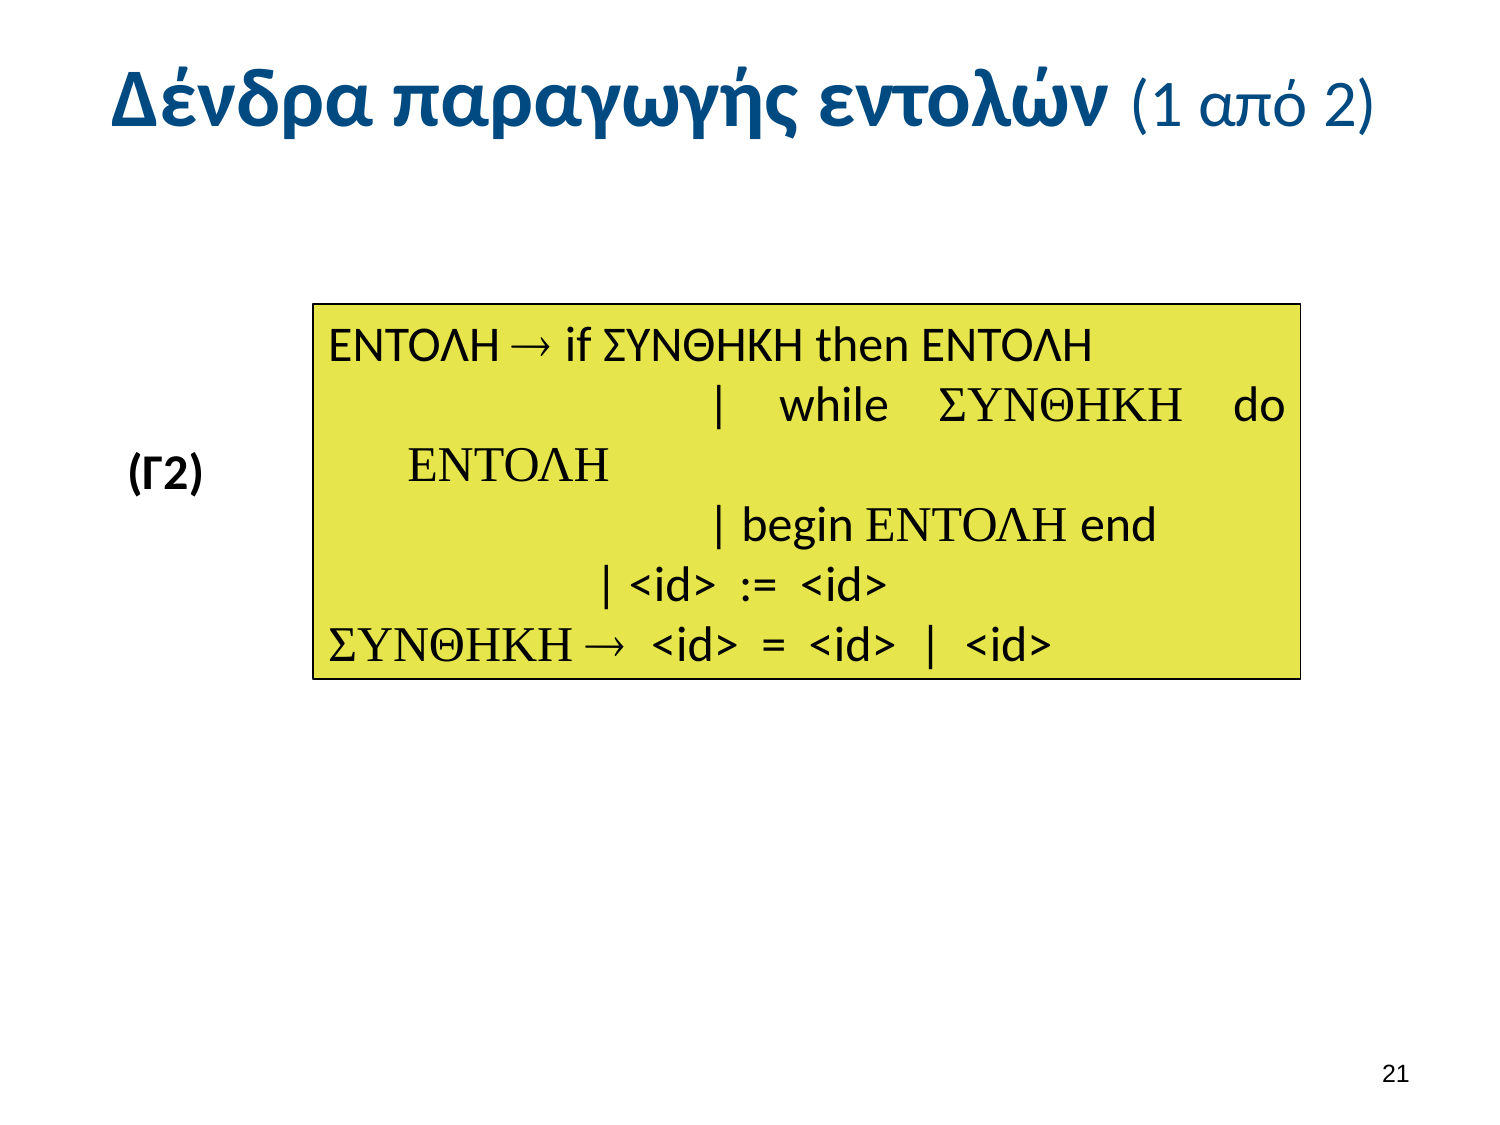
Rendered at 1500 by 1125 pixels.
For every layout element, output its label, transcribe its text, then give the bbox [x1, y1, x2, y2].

slide_number 20 [1074, 1042, 1425, 1103]
title Δένδρα παραγωγής εντολών (1 από 2) [76, 19, 1427, 169]
text_box ΕΝΤΟΛΗ  if ΣΥΝΘΗΚΗ then ΕΝΤΟΛΗ | while ΣΥΝΘΗΚΗ do ΕΝΤΟΛΗ | begin ΕΝΤΟΛΗ end | <id> := <id> ΣΥΝΘΗΚΗ  <id> = <id> | <id> [312, 303, 1301, 680]
list (Γ2) [112, 432, 221, 528]
